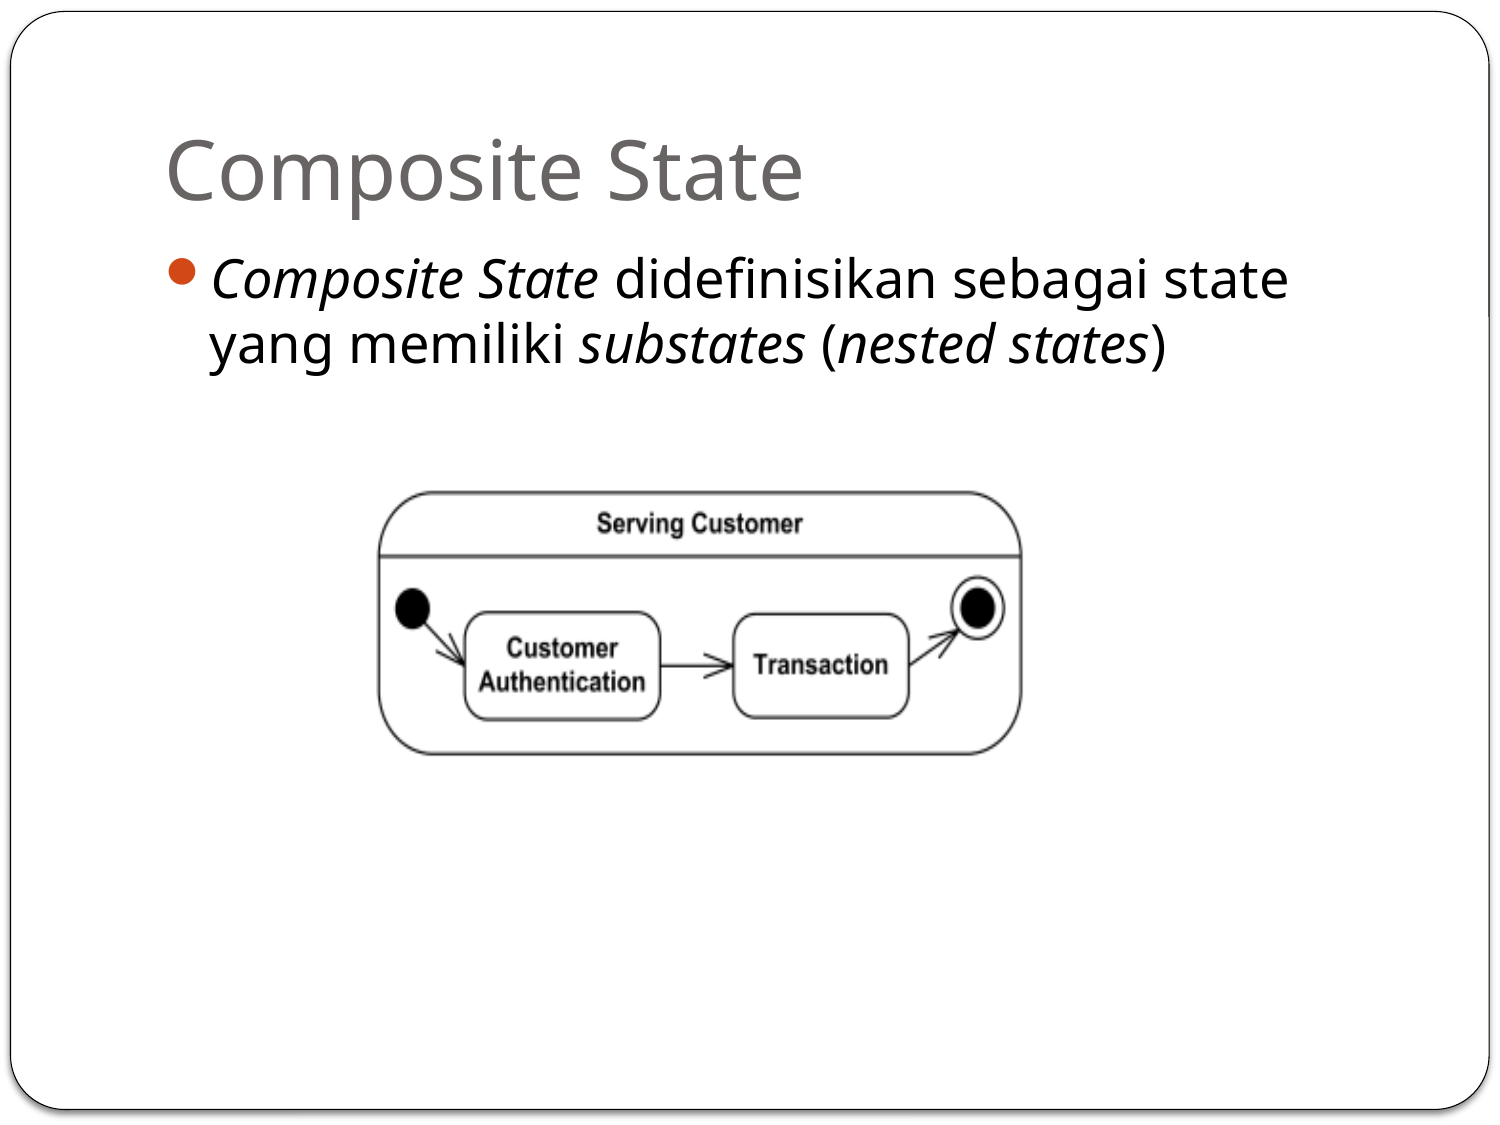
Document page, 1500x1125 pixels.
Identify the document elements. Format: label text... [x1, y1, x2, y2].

picture [374, 487, 1026, 763]
list Composite State didefinisikan sebagai state yang memiliki substates (nested states) [150, 237, 1425, 988]
title Composite State [150, 45, 1425, 233]
